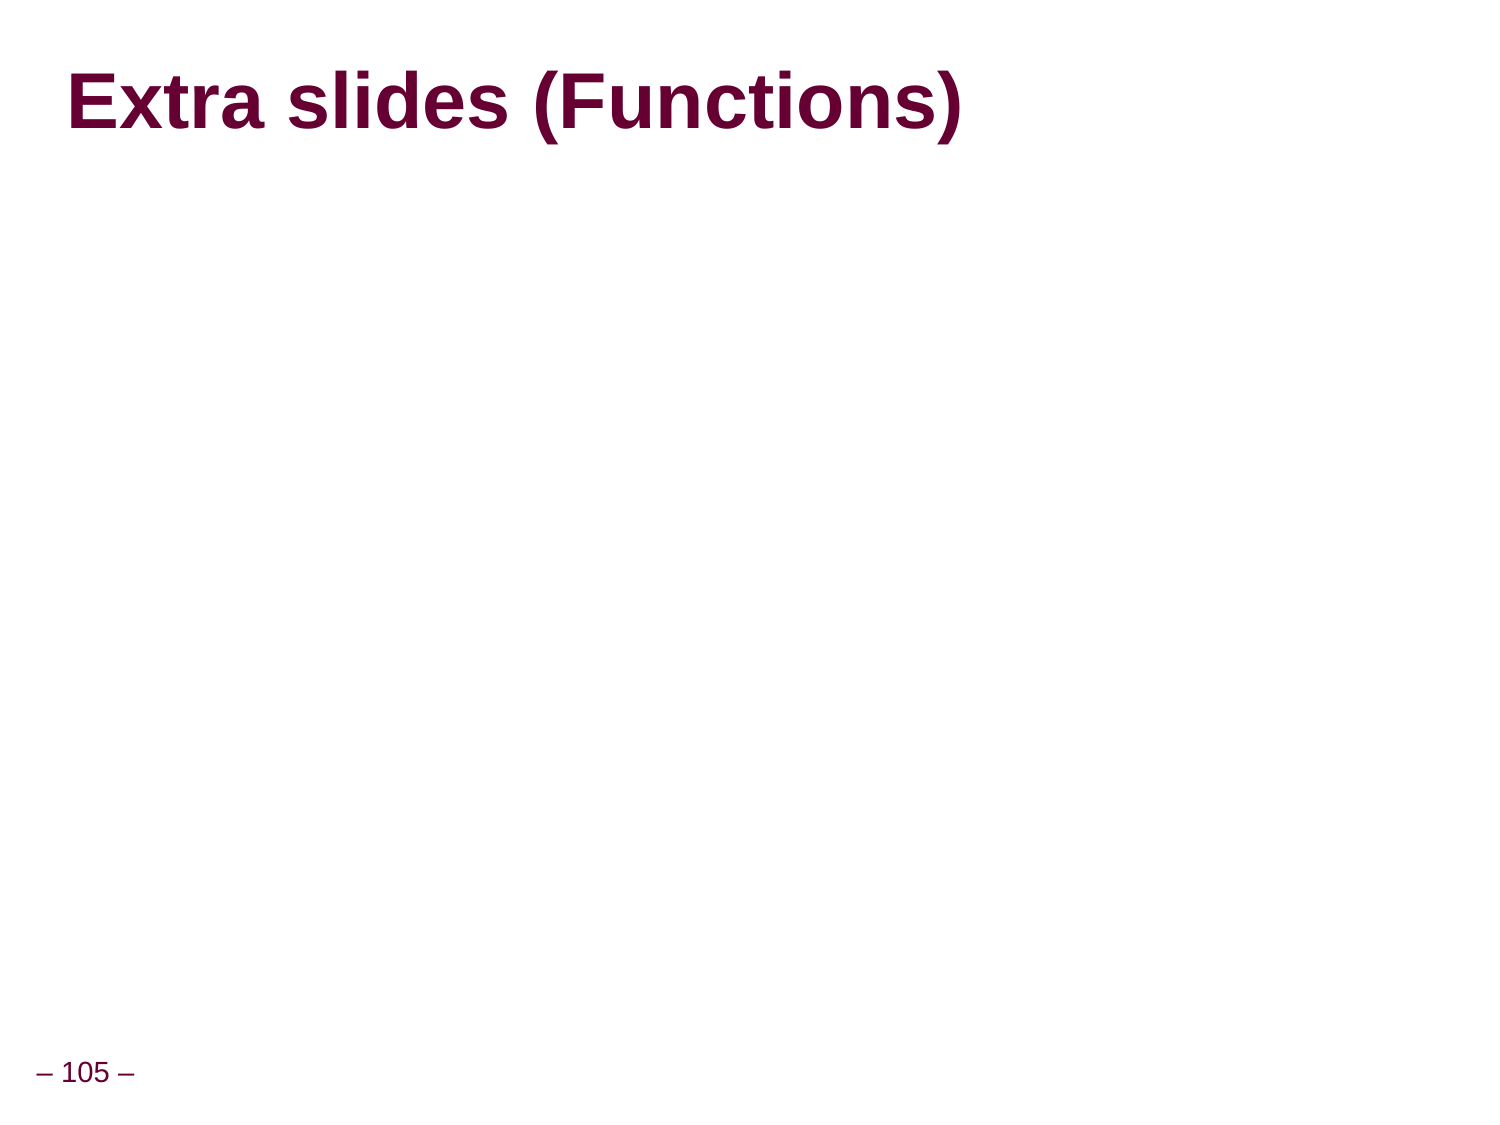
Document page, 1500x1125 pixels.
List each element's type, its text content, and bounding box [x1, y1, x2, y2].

title Extra slides (Functions) [66, 40, 1496, 168]
